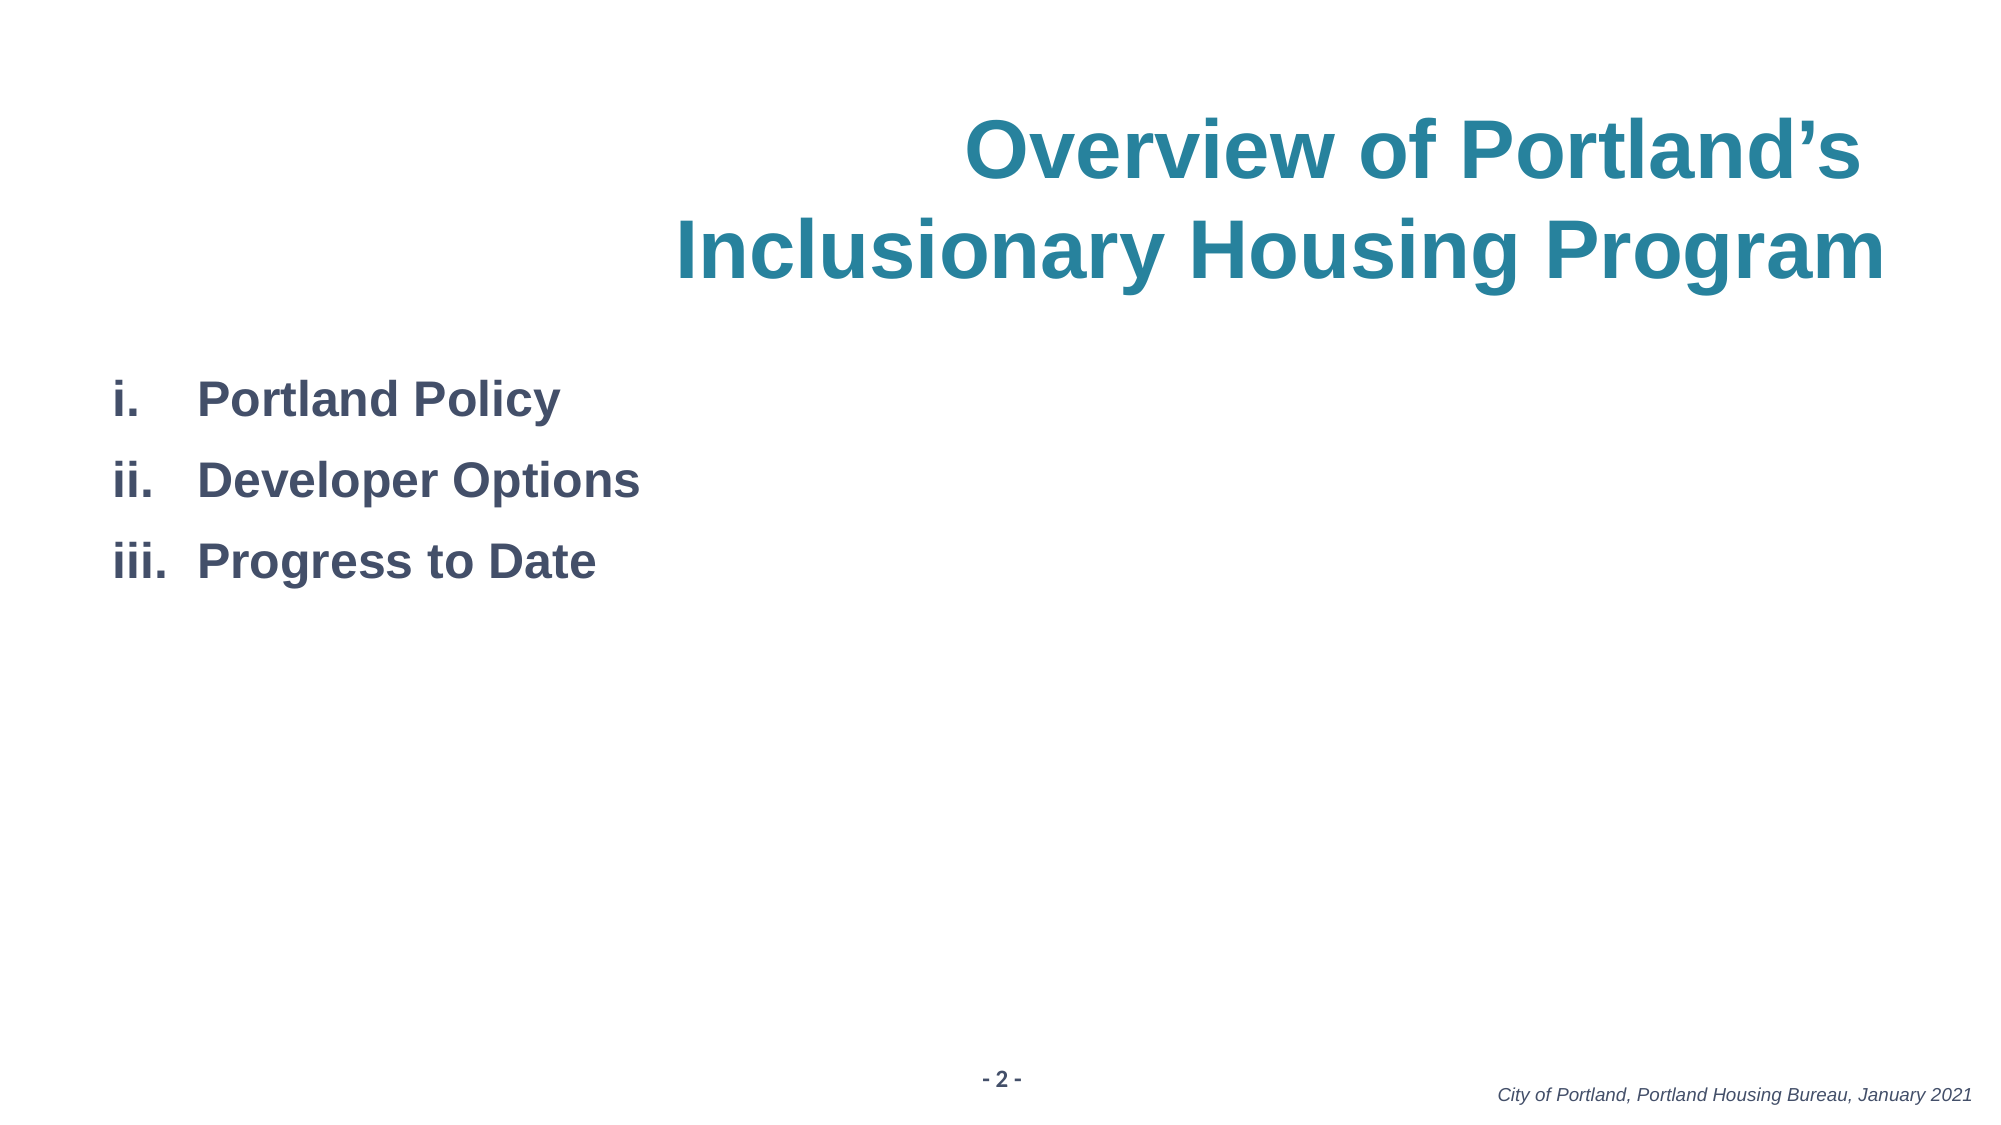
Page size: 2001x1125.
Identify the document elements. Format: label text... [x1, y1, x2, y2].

title Overview of Portland’s Inclusionary Housing Program [112, 95, 1888, 298]
text_box City of Portland, Portland Housing Bureau, January 2021 [1474, 1074, 1988, 1113]
slide_number - 2 - [933, 1062, 1067, 1093]
list Portland Policy Developer Options Progress to Date [112, 362, 1888, 586]
